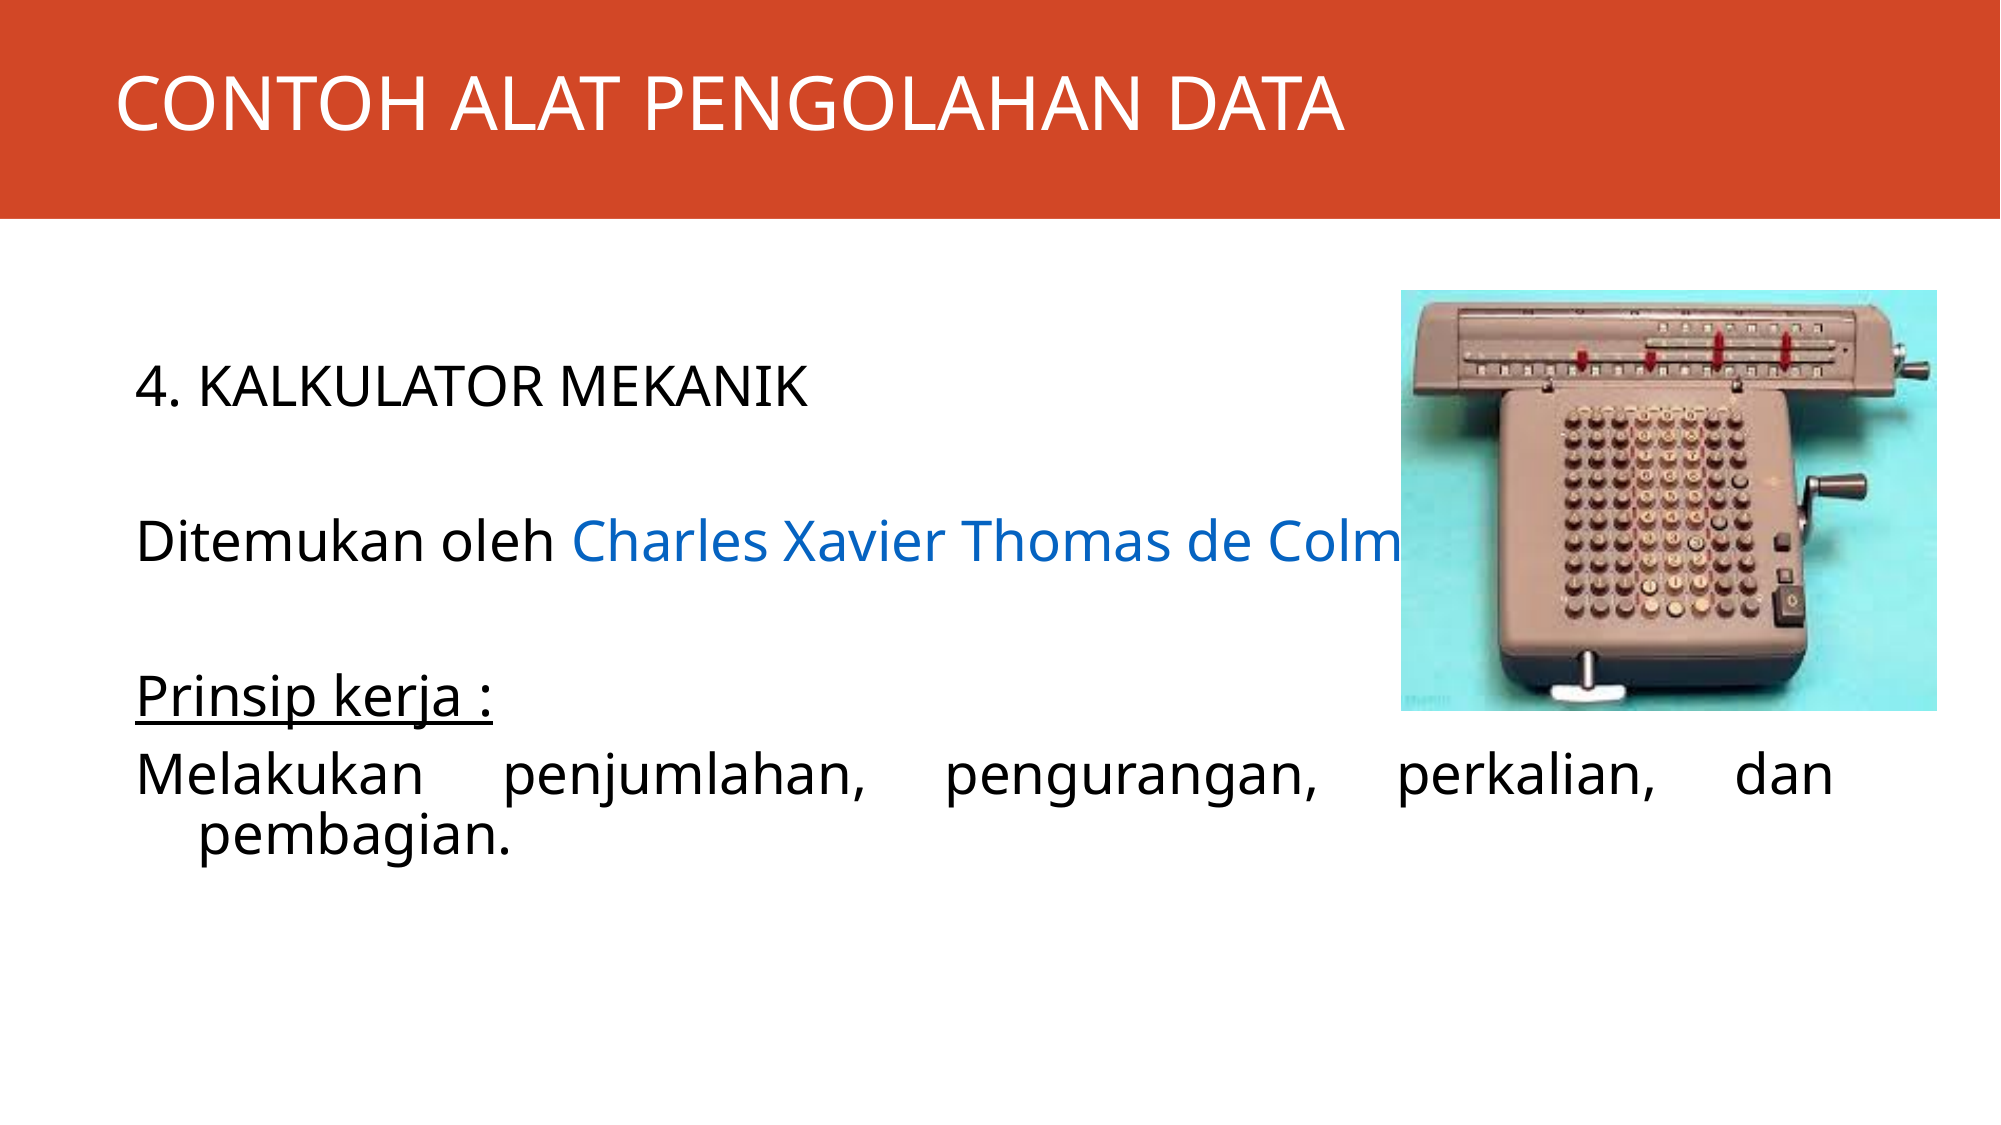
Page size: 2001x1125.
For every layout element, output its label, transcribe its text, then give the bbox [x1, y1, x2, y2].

list 4. KALKULATOR MEKANIK Ditemukan oleh Charles Xavier Thomas de Colmar Prinsip kerja : Melakukan penjumlahan, pengurangan, perkalian, dan pembagian. [120, 350, 1851, 923]
picture [1401, 290, 1937, 711]
title CONTOH ALAT PENGOLAHAN DATA [99, 0, 1863, 202]
